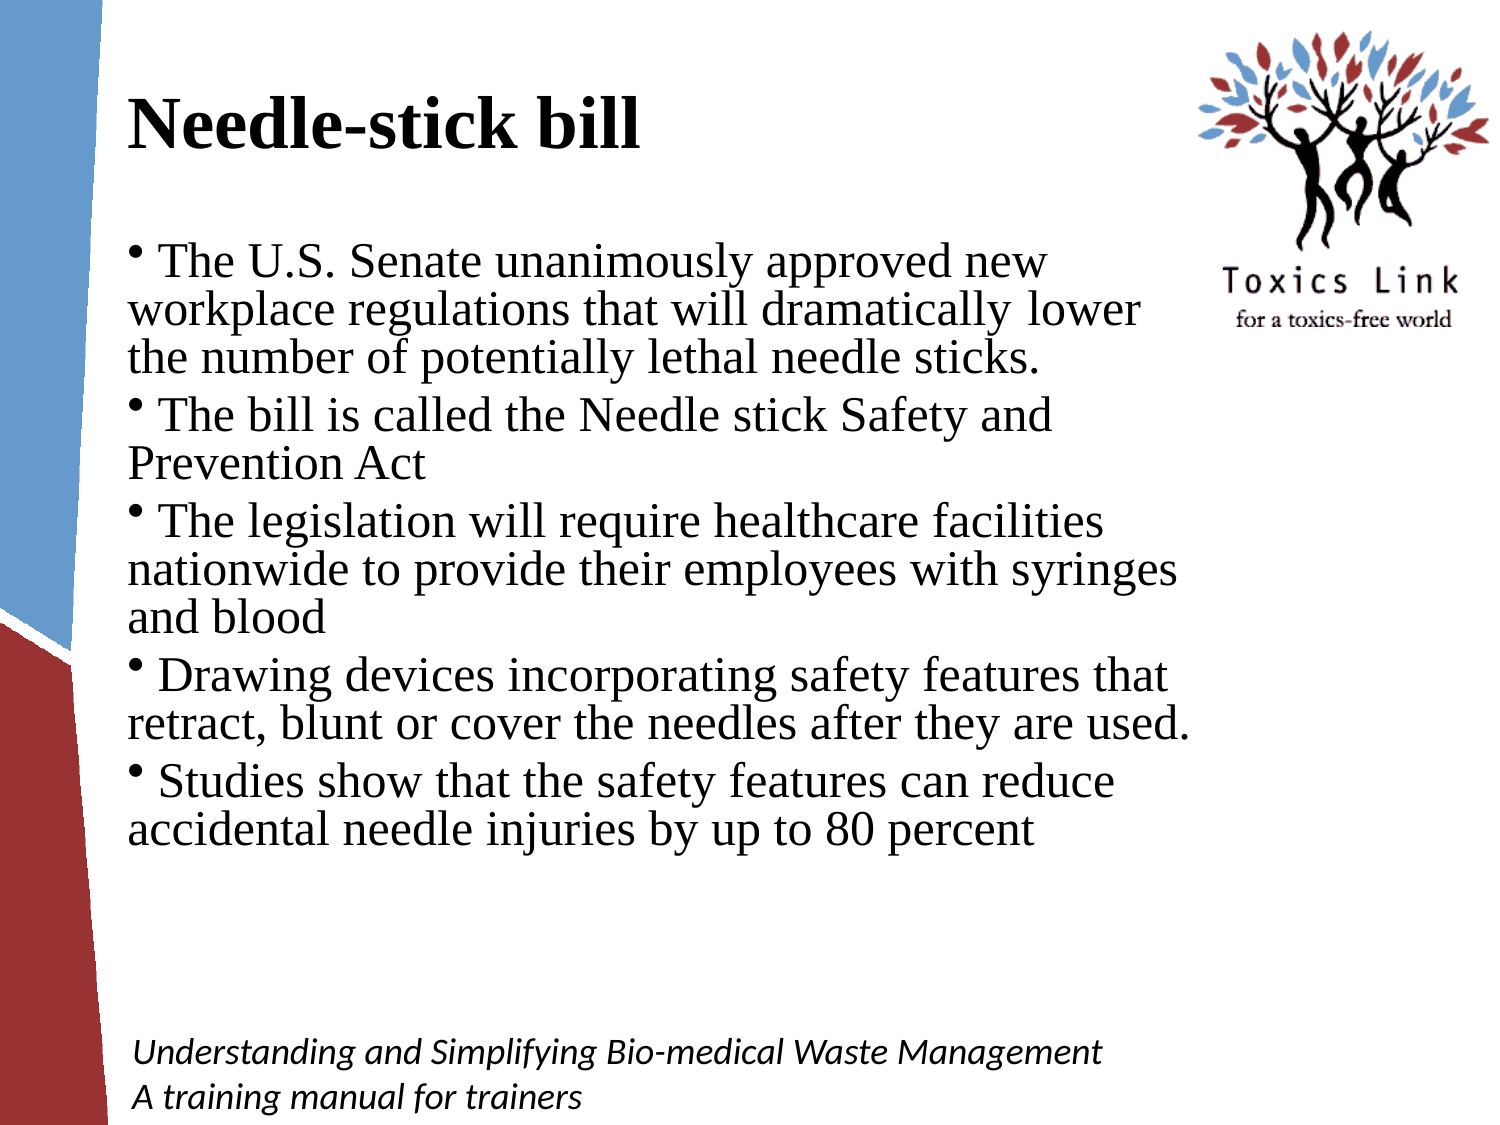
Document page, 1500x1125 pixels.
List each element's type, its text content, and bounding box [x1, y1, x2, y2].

footer Understanding and Simplifying Bio-medical Waste Management A training manual for trainers [116, 1019, 1290, 1102]
picture [0, 0, 108, 1125]
title Needle-stick bill [111, 66, 1176, 204]
picture [1198, 30, 1489, 327]
list The U.S. Senate unanimously approved new workplace regulations that will dramatically lower the number of potentially lethal needle sticks. The bill is called the Needle stick Safety and Prevention Act The legislation will require healthcare facilities nationwide to provide their employees with syringes and blood Drawing devices incorporating safety features that retract, blunt or cover the needles after they are used. Studies show that the safety features can reduce accidental needle injuries by up to 80 percent [111, 231, 1208, 985]
